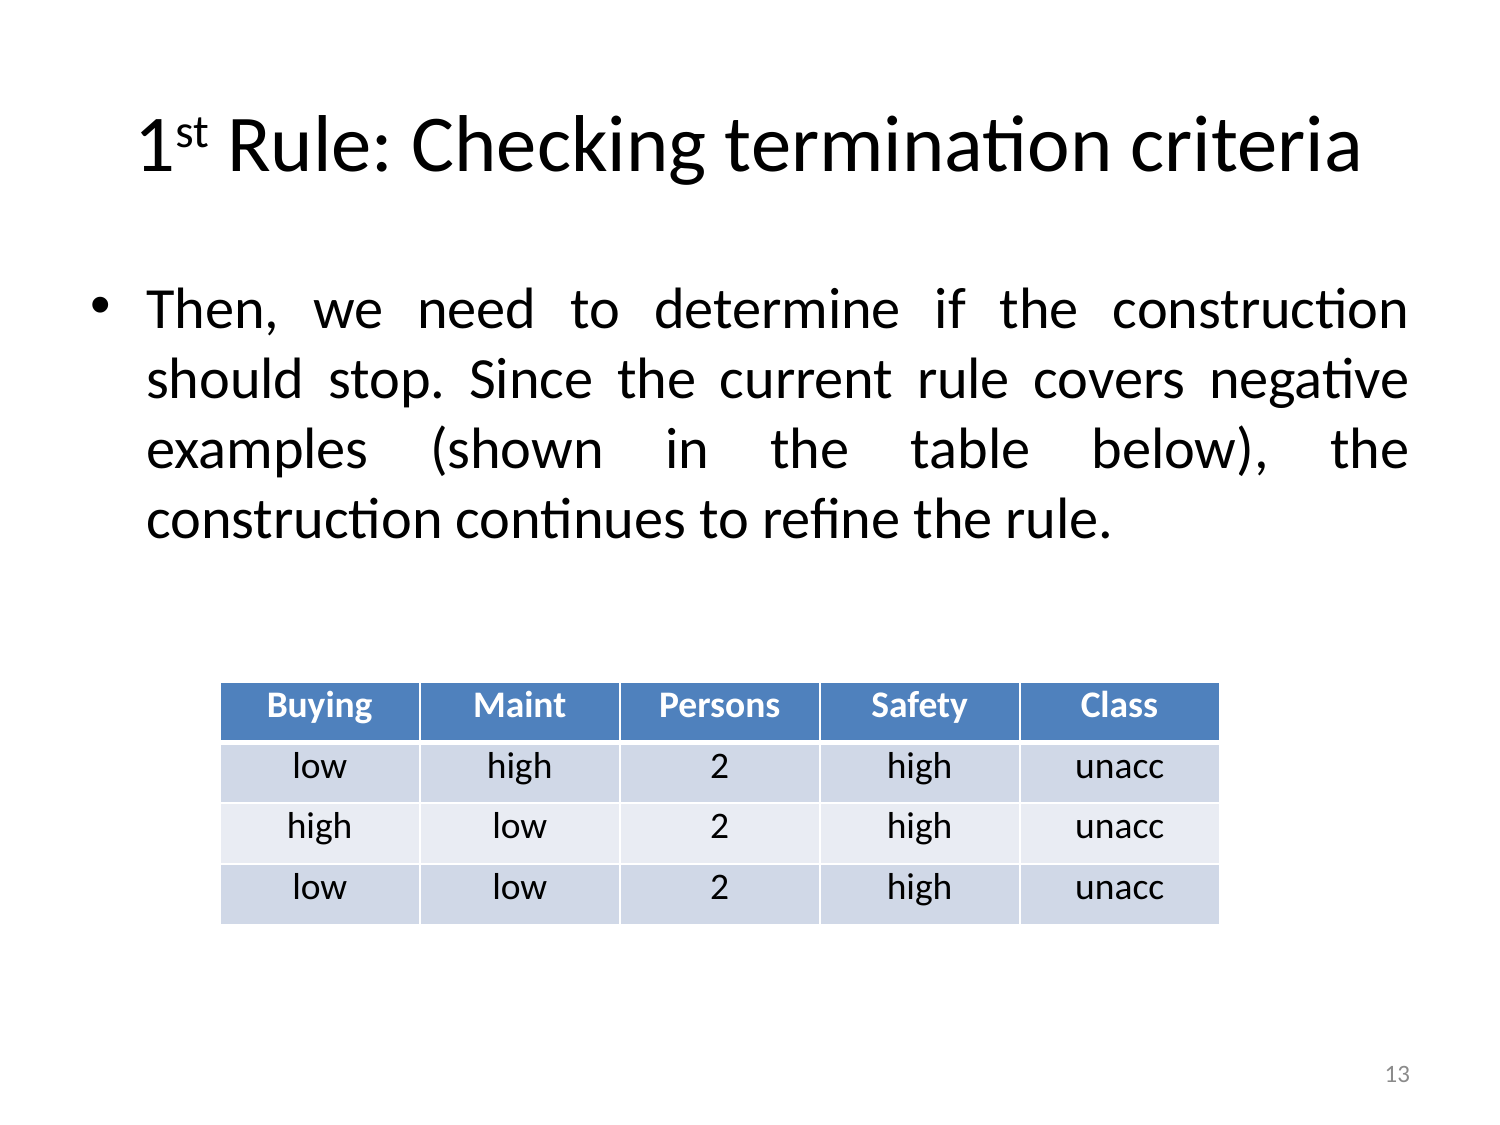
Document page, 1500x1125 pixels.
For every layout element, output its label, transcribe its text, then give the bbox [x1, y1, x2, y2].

table_cell high [221, 804, 419, 863]
table_header Safety [821, 683, 1019, 740]
table_header Buying [221, 683, 419, 740]
table_cell high [421, 745, 619, 802]
table_header Maint [421, 683, 619, 740]
table_cell unacc [1021, 745, 1219, 802]
table_cell 2 [621, 745, 819, 802]
table_cell high [821, 865, 1019, 924]
table_header Class [1021, 683, 1219, 740]
table_cell 2 [621, 865, 819, 924]
table_cell low [421, 865, 619, 924]
table_cell low [221, 865, 419, 924]
table_cell high [821, 804, 1019, 863]
table_cell low [221, 745, 419, 802]
table_cell 2 [621, 804, 819, 863]
title 1st Rule: Checking termination criteria [75, 45, 1425, 233]
slide_number 13 [1074, 1042, 1425, 1103]
table_cell low [421, 804, 619, 863]
table_cell high [821, 745, 1019, 802]
list Then, we need to determine if the construction should stop. Since the current rule covers negative examples (shown in the table below), the construction continues to refine the rule. [75, 262, 1425, 927]
table_cell unacc [1021, 865, 1219, 924]
table_header Persons [621, 683, 819, 740]
table_cell unacc [1021, 804, 1219, 863]
